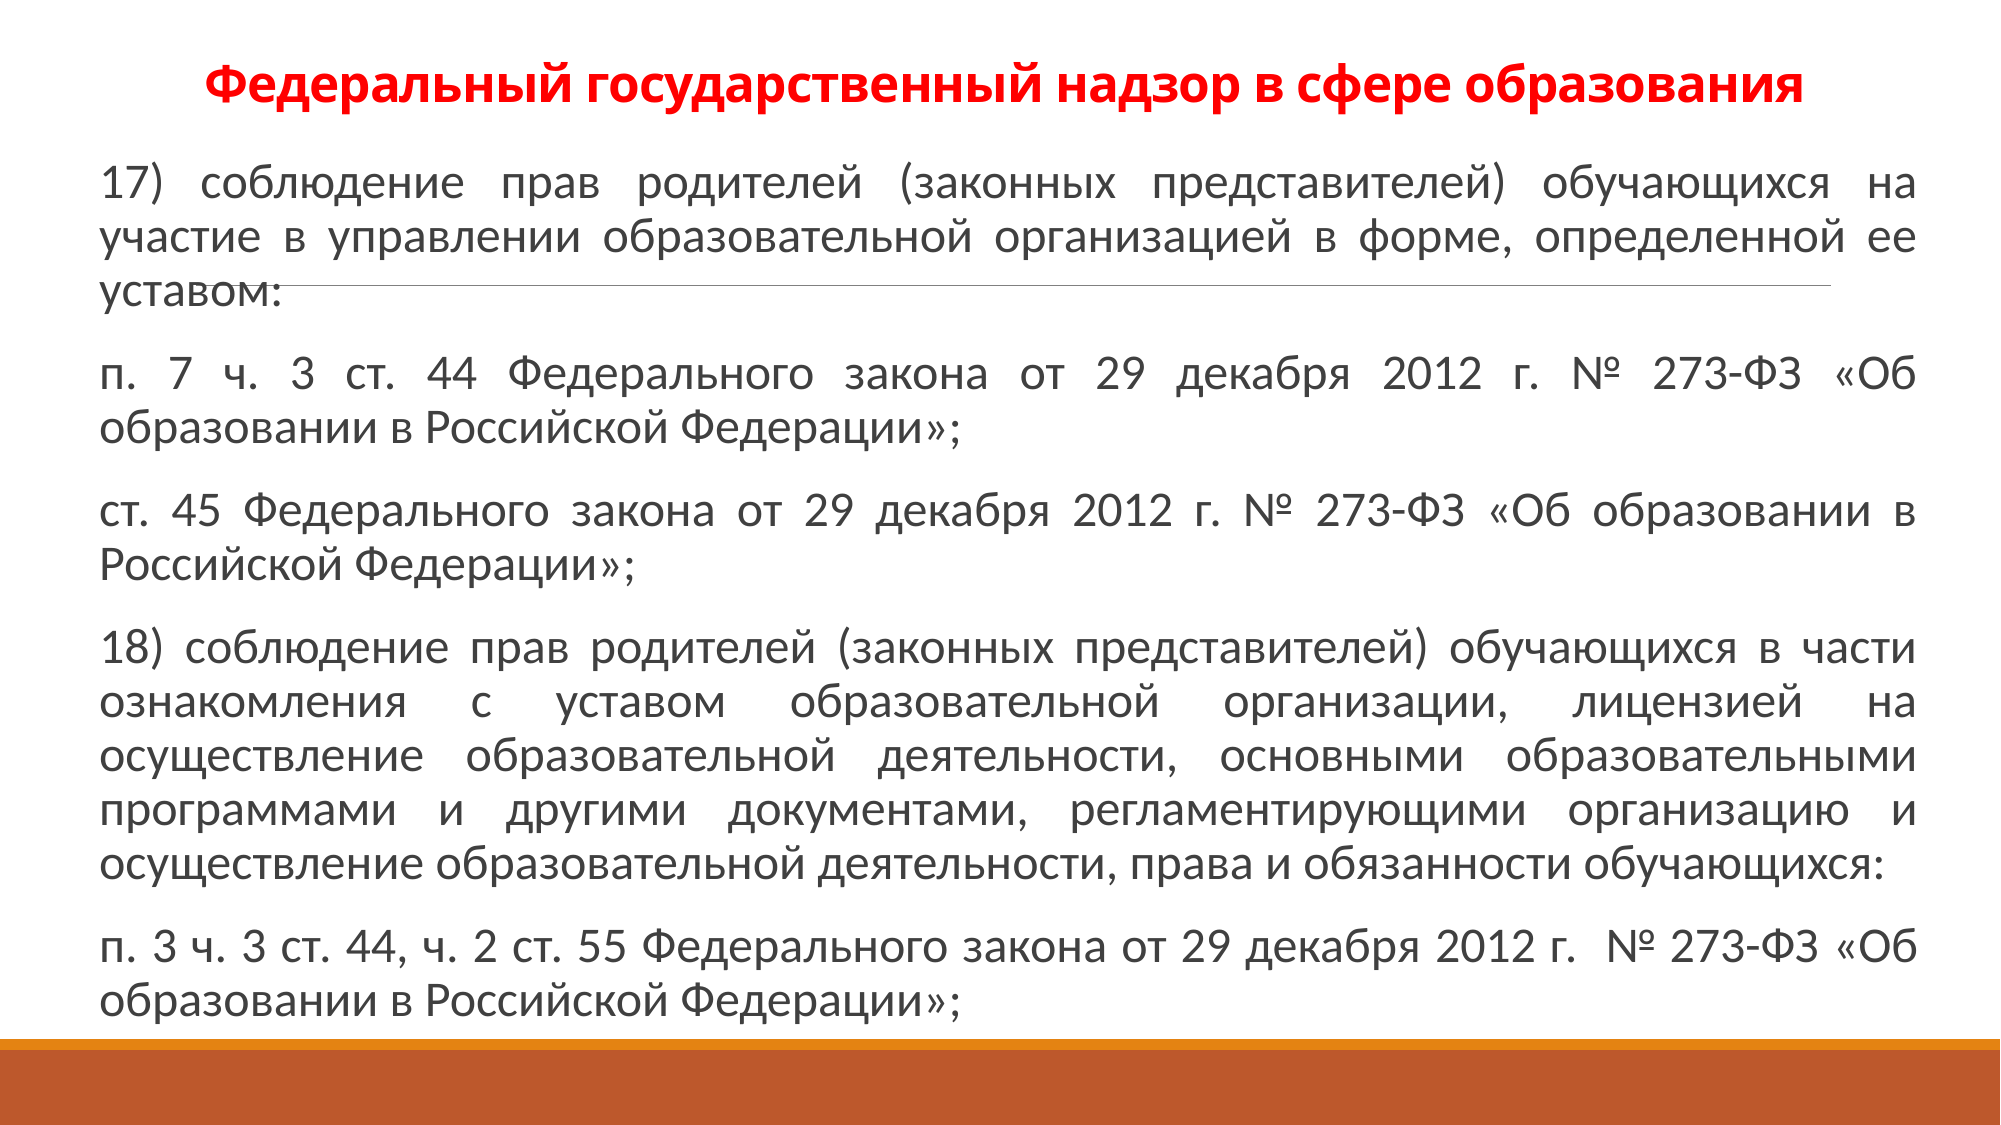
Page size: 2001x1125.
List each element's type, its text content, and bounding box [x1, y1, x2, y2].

list 17) соблюдение прав родителей (законных представителей) обучающихся на участие в управлении образовательной организацией в форме, определенной ее уставом: п. 7 ч. 3 ст. 44 Федерального закона от 29 декабря 2012 г. № 273-ФЗ «Об образовании в Российской Федерации»; ст. 45 Федерального закона от 29 декабря 2012 г. № 273-ФЗ «Об образовании в Российской Федерации»; 18) соблюдение прав родителей (законных представителей) обучающихся в части ознакомления с уставом образовательной организации, лицензией на осуществление образовательной деятельности, основными образовательными программами и другими документами, регламентирующими организацию и осуществление образовательной деятельности, права и обязанности обучающихся: п. 3 ч. 3 ст. 44, ч. 2 ст. 55 Федерального закона от 29 декабря 2012 г. № 273-ФЗ «Об образовании в Российской Федерации»; [84, 147, 1919, 1041]
title Федеральный государственный надзор в сфере образования [180, 47, 1830, 121]
